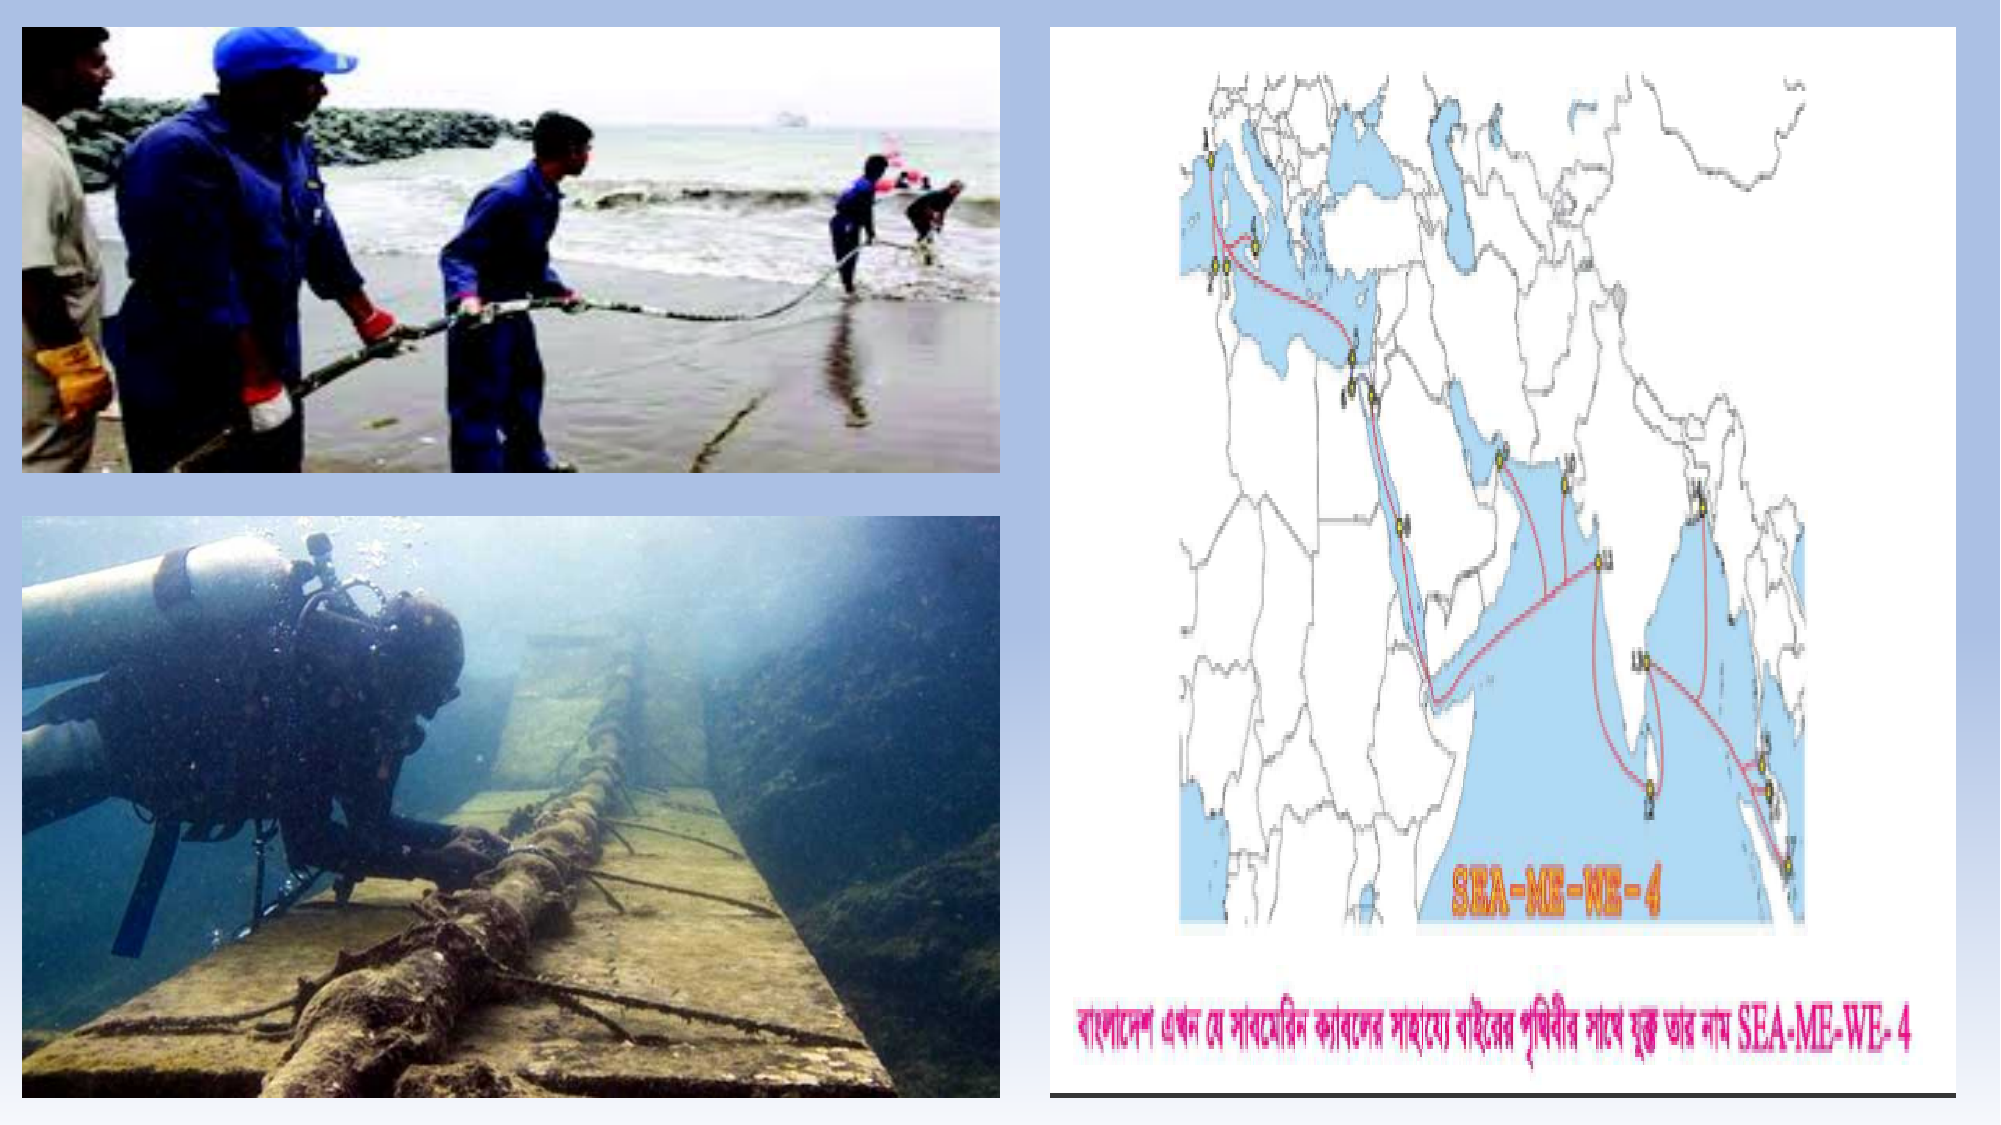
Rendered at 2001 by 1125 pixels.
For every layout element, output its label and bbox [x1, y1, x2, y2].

picture [22, 516, 1000, 1098]
picture [22, 27, 1000, 474]
picture [1050, 27, 1956, 1098]
